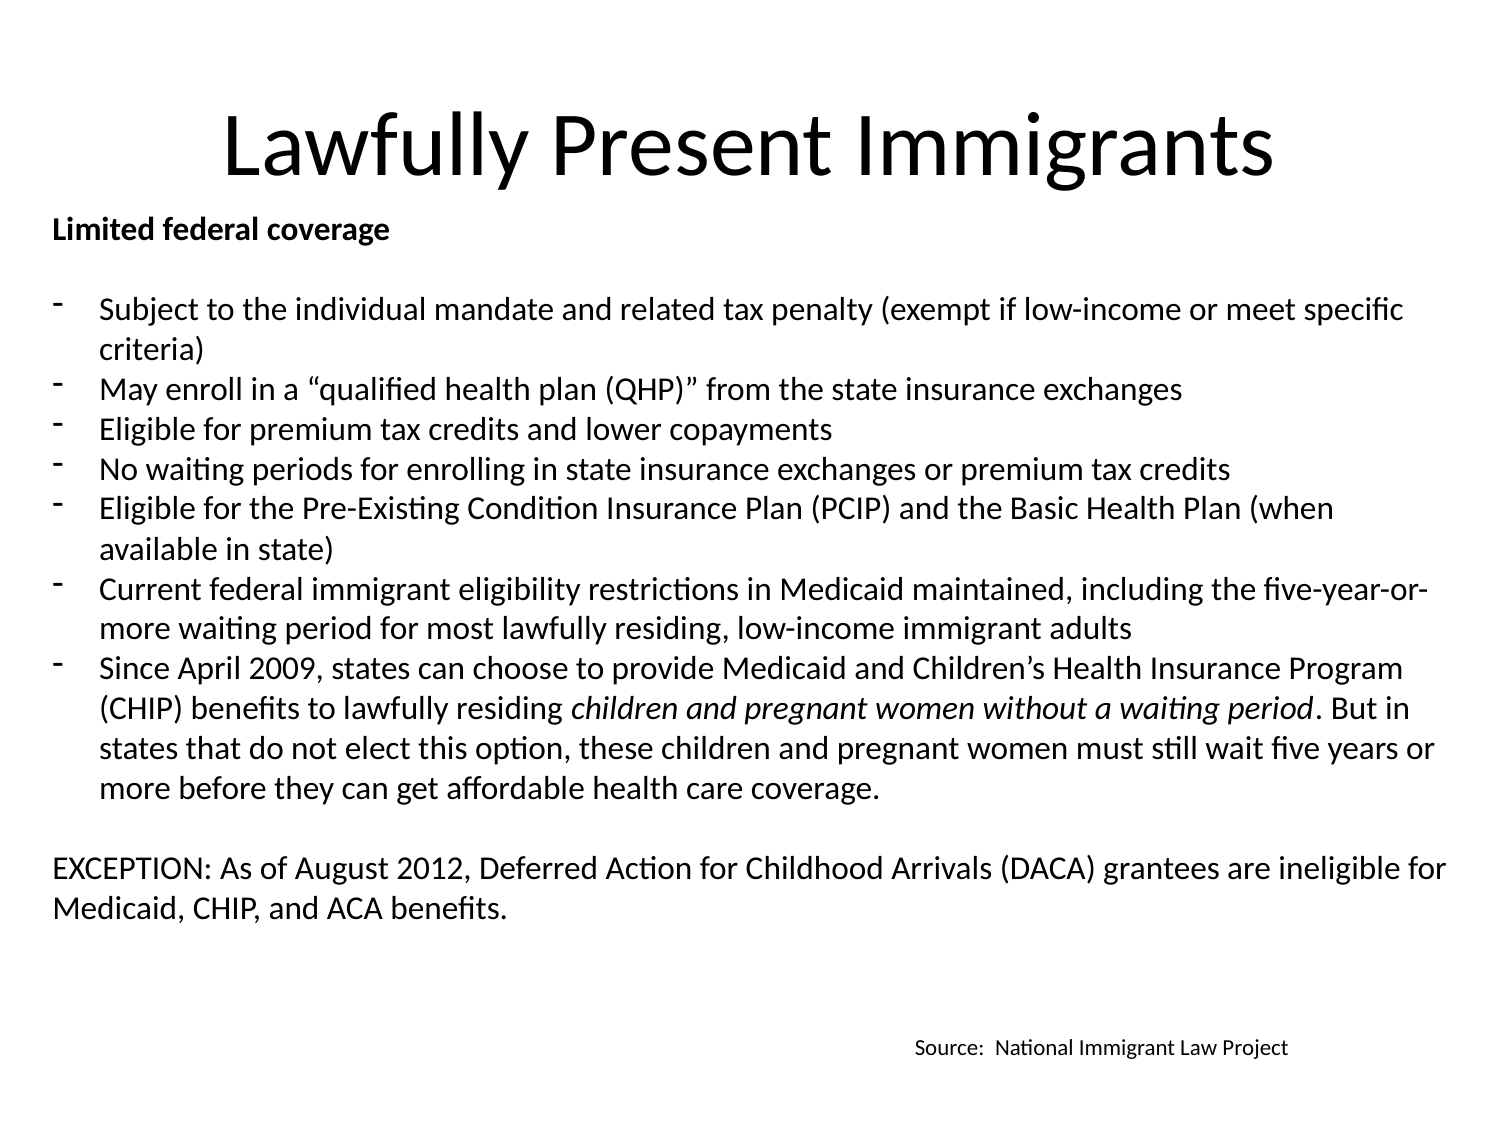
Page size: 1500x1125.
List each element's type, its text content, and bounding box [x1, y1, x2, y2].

text_box Limited federal coverage Subject to the individual mandate and related tax penalty (exempt if low-income or meet specific criteria) May enroll in a “qualified health plan (QHP)” from the state insurance exchanges Eligible for premium tax credits and lower copayments No waiting periods for enrolling in state insurance exchanges or premium tax credits Eligible for the Pre-Existing Condition Insurance Plan (PCIP) and the Basic Health Plan (when available in state) Current federal immigrant eligibility restrictions in Medicaid maintained, including the five-year-or-more waiting period for most lawfully residing, low-income immigrant adults Since April 2009, states can choose to provide Medicaid and Children’s Health Insurance Program (CHIP) benefits to lawfully residing children and pregnant women without a waiting period. But in states that do not elect this option, these children and pregnant women must still wait five years or more before they can get affordable health care coverage. EXCEPTION: As of August 2012, Deferred Action for Childhood Arrivals (DACA) grantees are ineligible for Medicaid, CHIP, and ACA benefits. [37, 199, 1475, 934]
title Lawfully Present Immigrants [75, 45, 1425, 199]
text_box Source: National Immigrant Law Project [900, 1025, 1450, 1068]
